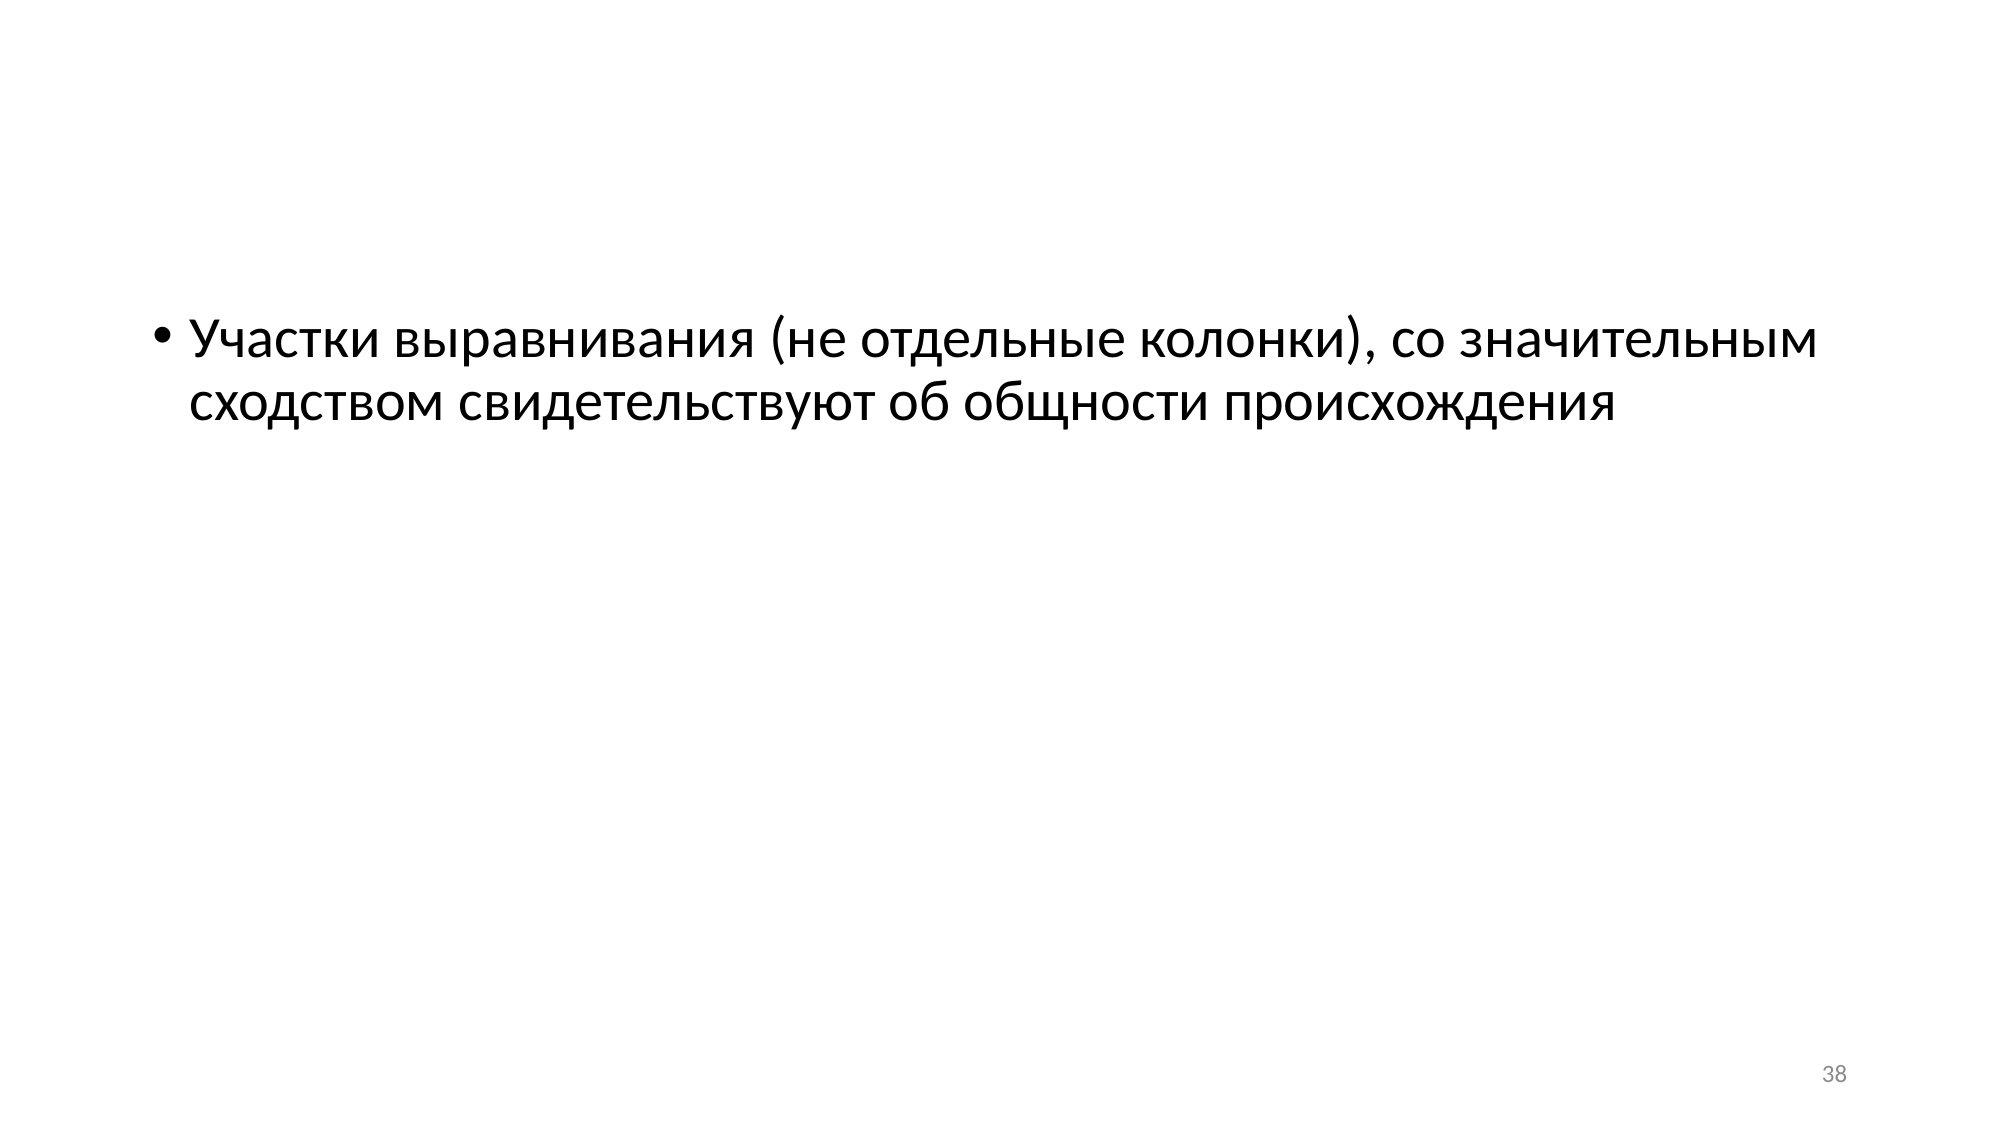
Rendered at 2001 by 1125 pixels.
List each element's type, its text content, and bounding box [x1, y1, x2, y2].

list Участки выравнивания (не отдельные колонки), со значительным сходством свидетельствуют об общности происхождения [137, 299, 1863, 1014]
slide_number 38 [1412, 1042, 1863, 1103]
